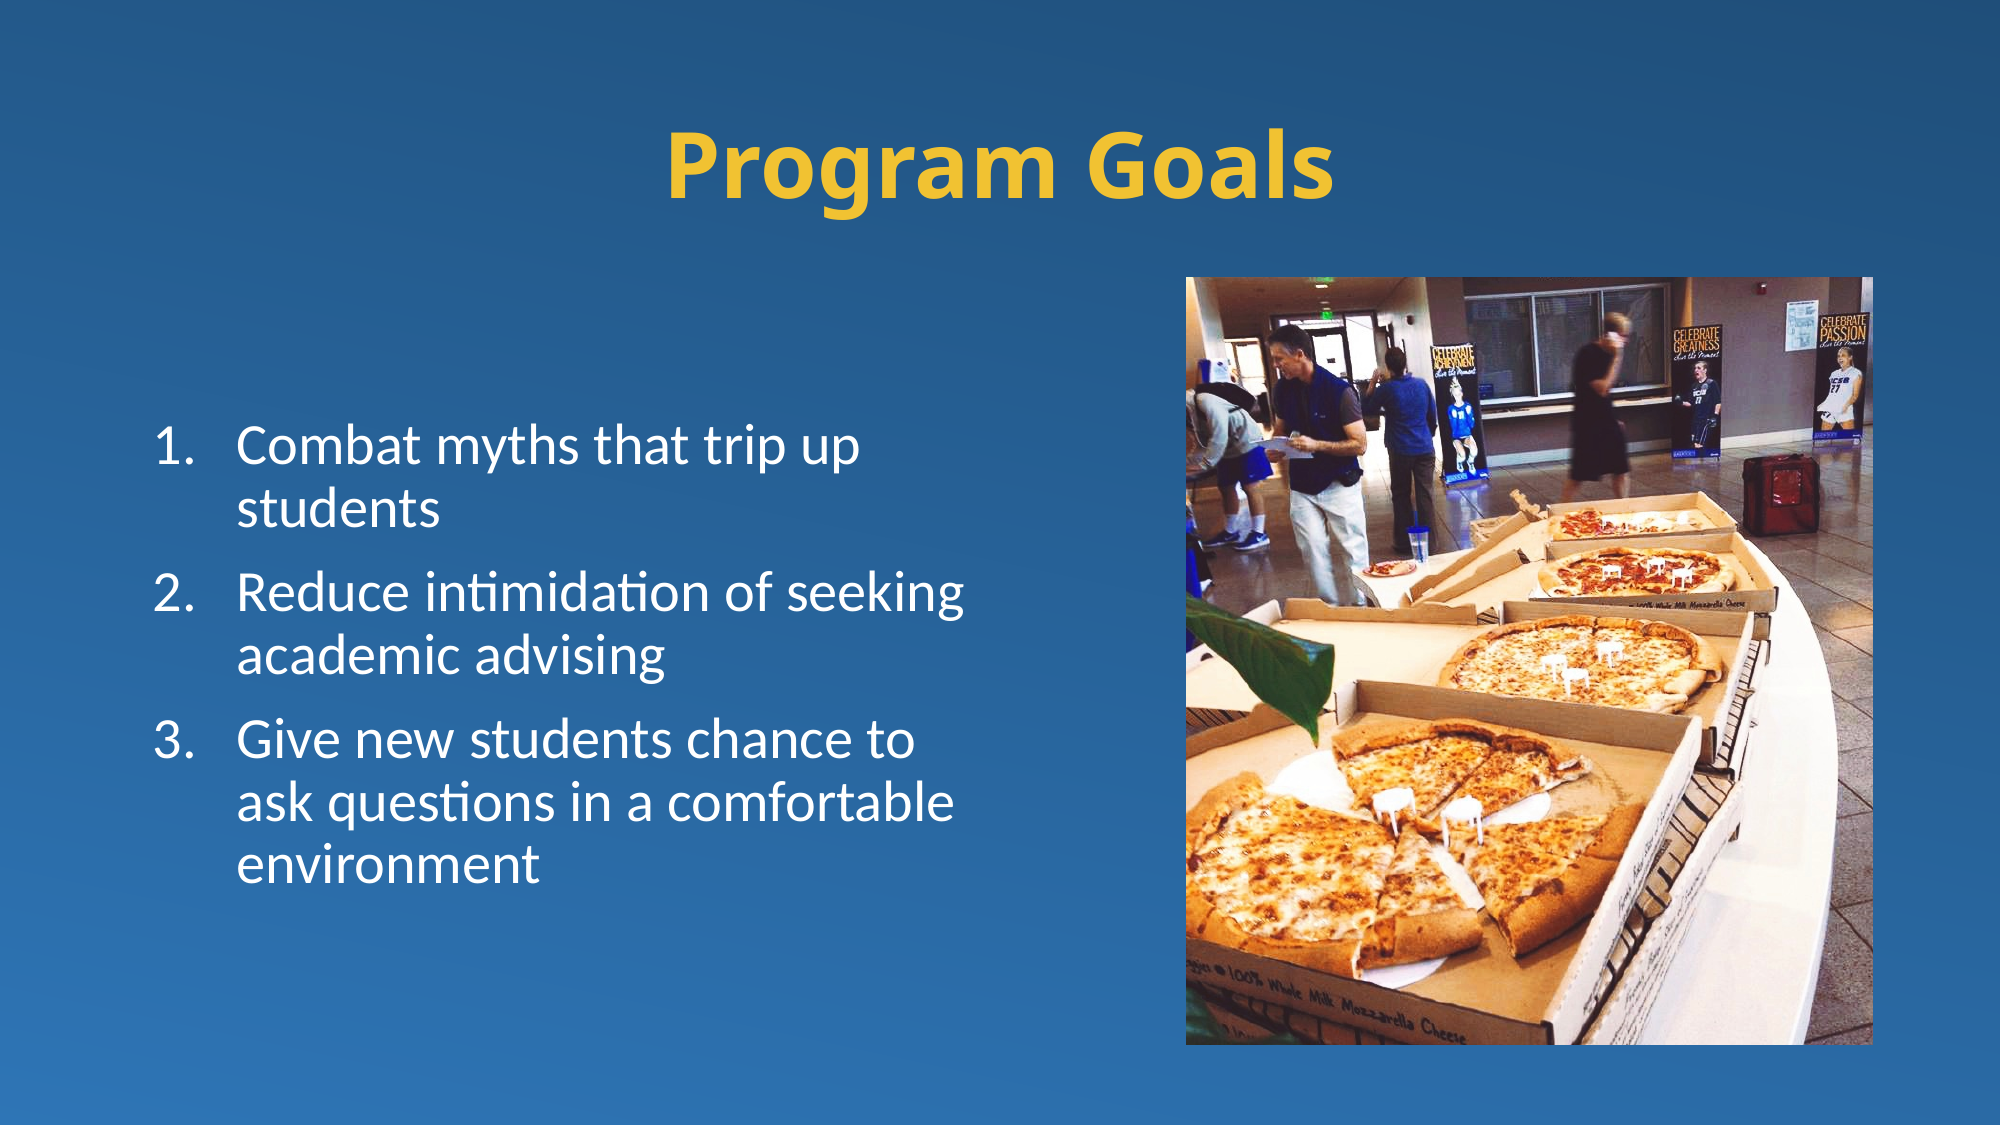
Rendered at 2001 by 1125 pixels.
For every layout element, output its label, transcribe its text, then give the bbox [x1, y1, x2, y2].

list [1185, 277, 1873, 1045]
list Combat myths that trip up students Reduce intimidation of seeking academic advising Give new students chance to ask questions in a comfortable environment [137, 406, 988, 1014]
title Program Goals [137, 59, 1863, 278]
